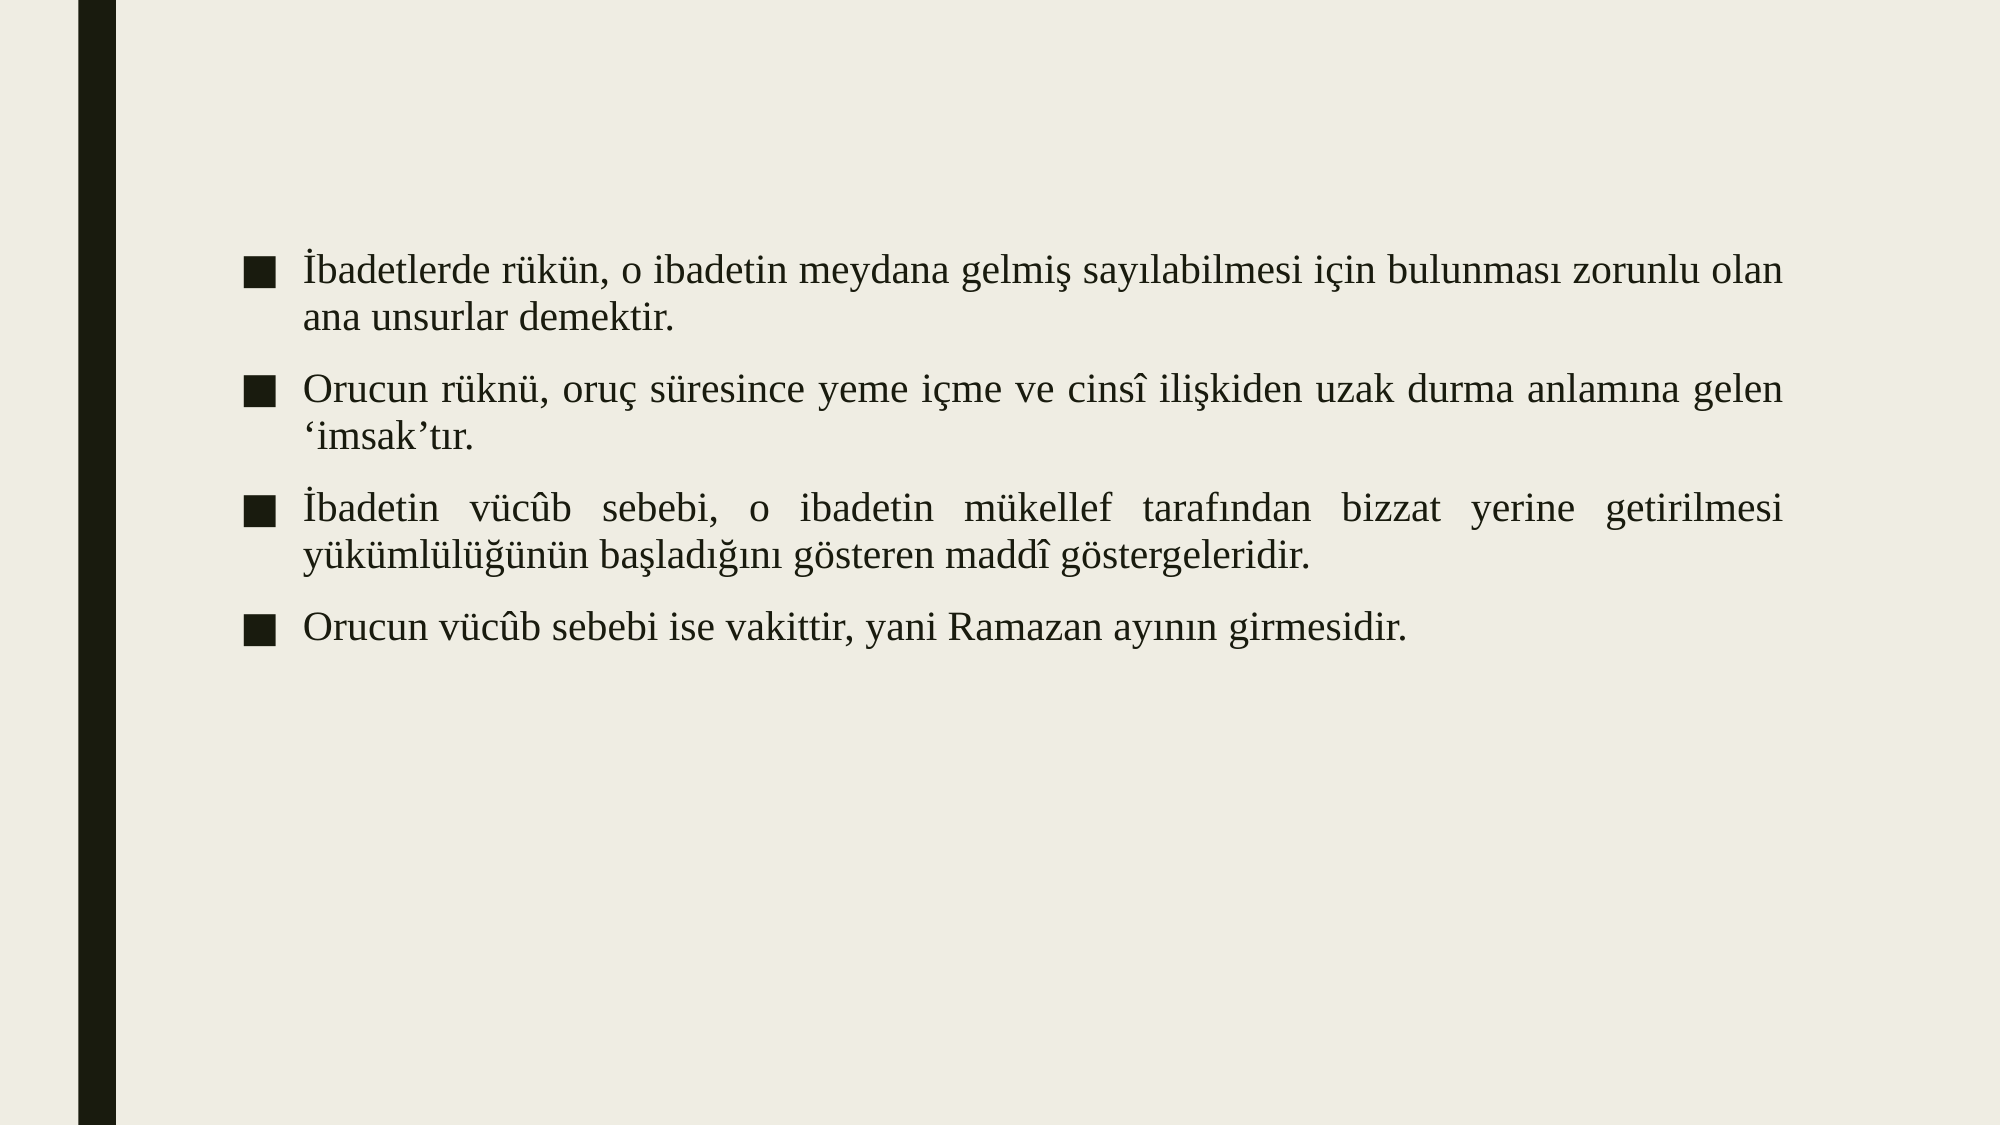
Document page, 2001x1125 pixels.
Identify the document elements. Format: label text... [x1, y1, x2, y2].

list İbadetlerde rükün, o ibadetin meydana gelmiş sayılabilmesi için bulunması zorunlu olan ana unsurlar demektir. Orucun rüknü, oruç süresince yeme içme ve cinsî ilişkiden uzak durma anlamına gelen ‘imsak’tır. İbadetin vücûb sebebi, o ibadetin mükellef tarafından bizzat yerine getirilmesi yükümlülüğünün başladığını gösteren maddî göstergeleridir. Orucun vücûb sebebi ise vakittir, yani Ramazan ayının girmesidir. [225, 238, 1800, 826]
